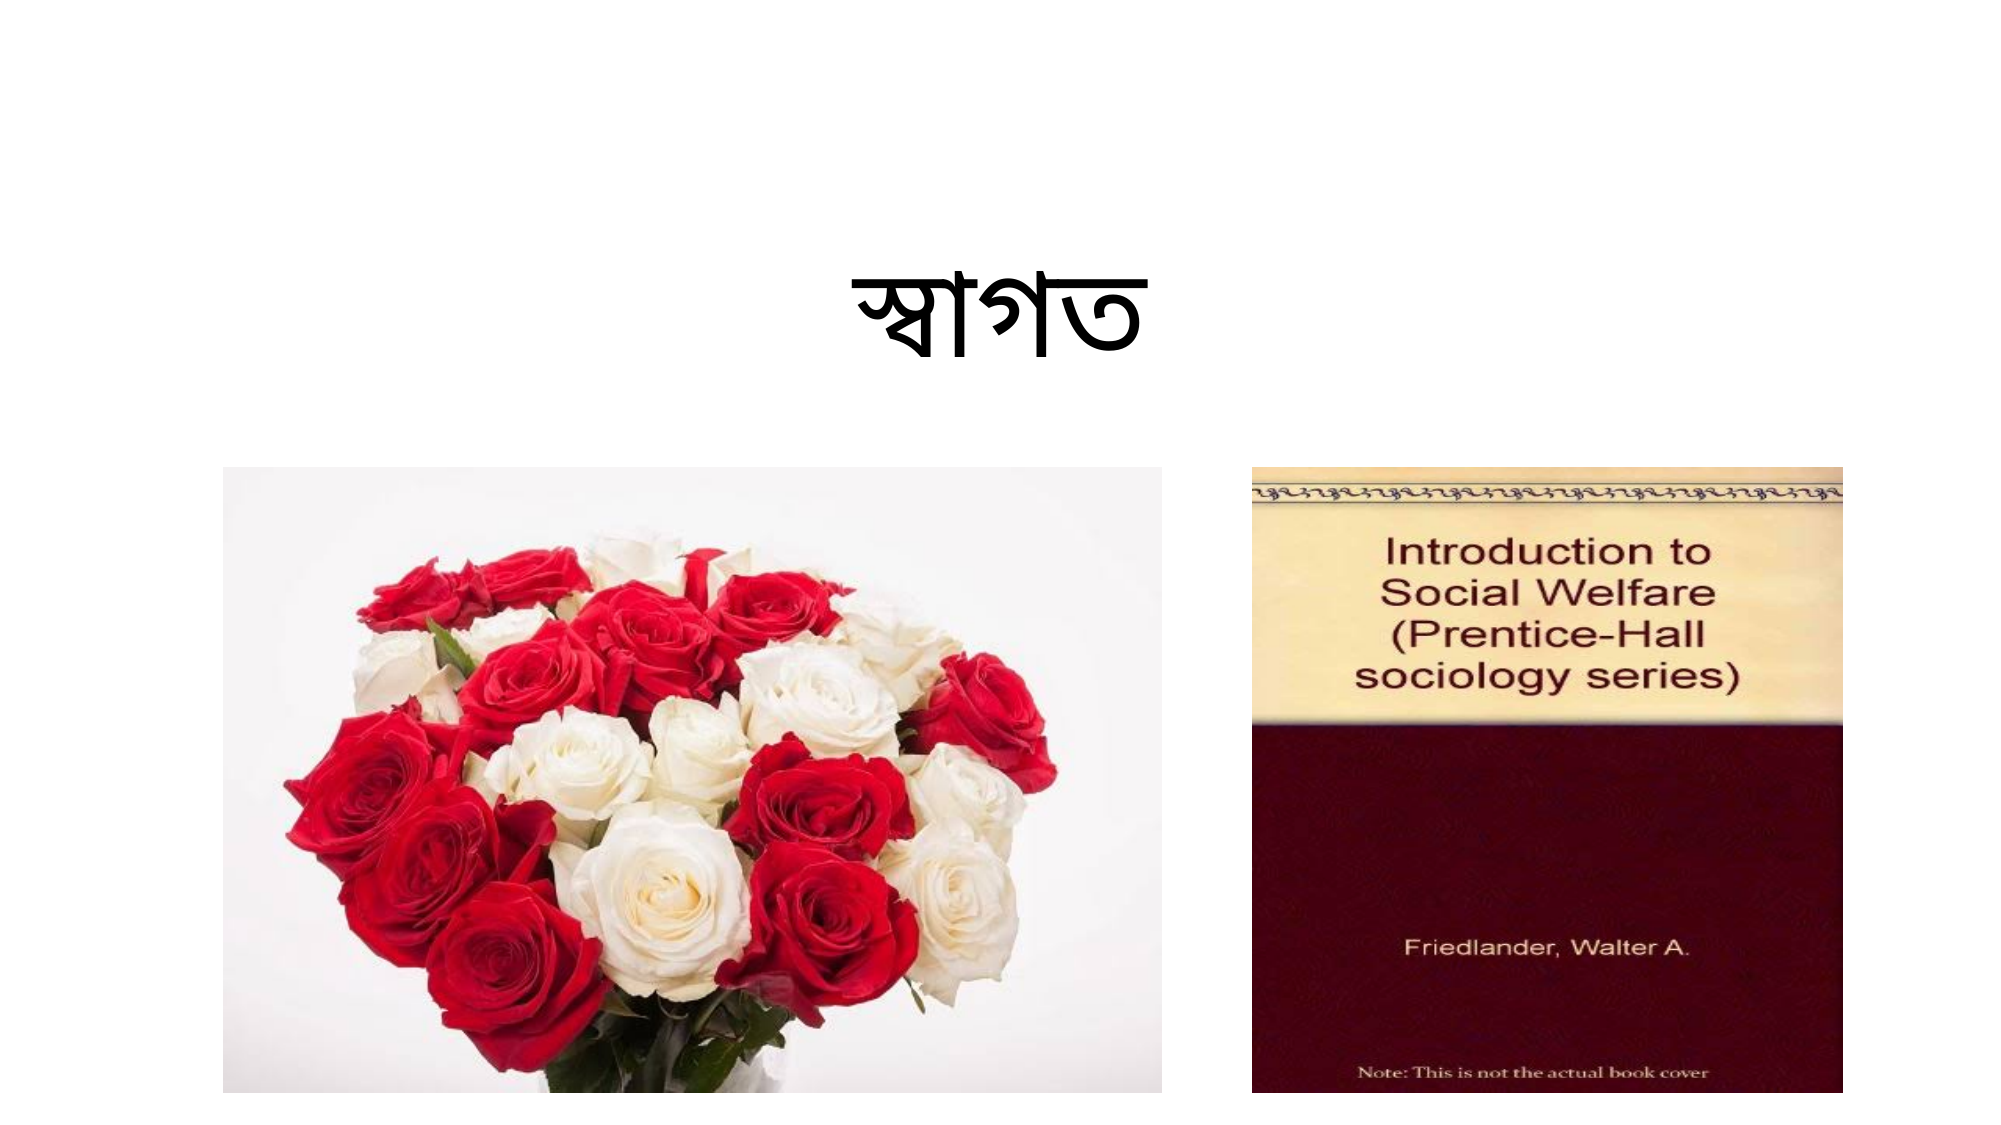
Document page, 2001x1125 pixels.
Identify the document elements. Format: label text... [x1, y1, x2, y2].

picture [1252, 467, 1843, 1093]
title স্বাগত [249, 0, 1750, 392]
picture [223, 467, 1162, 1093]
